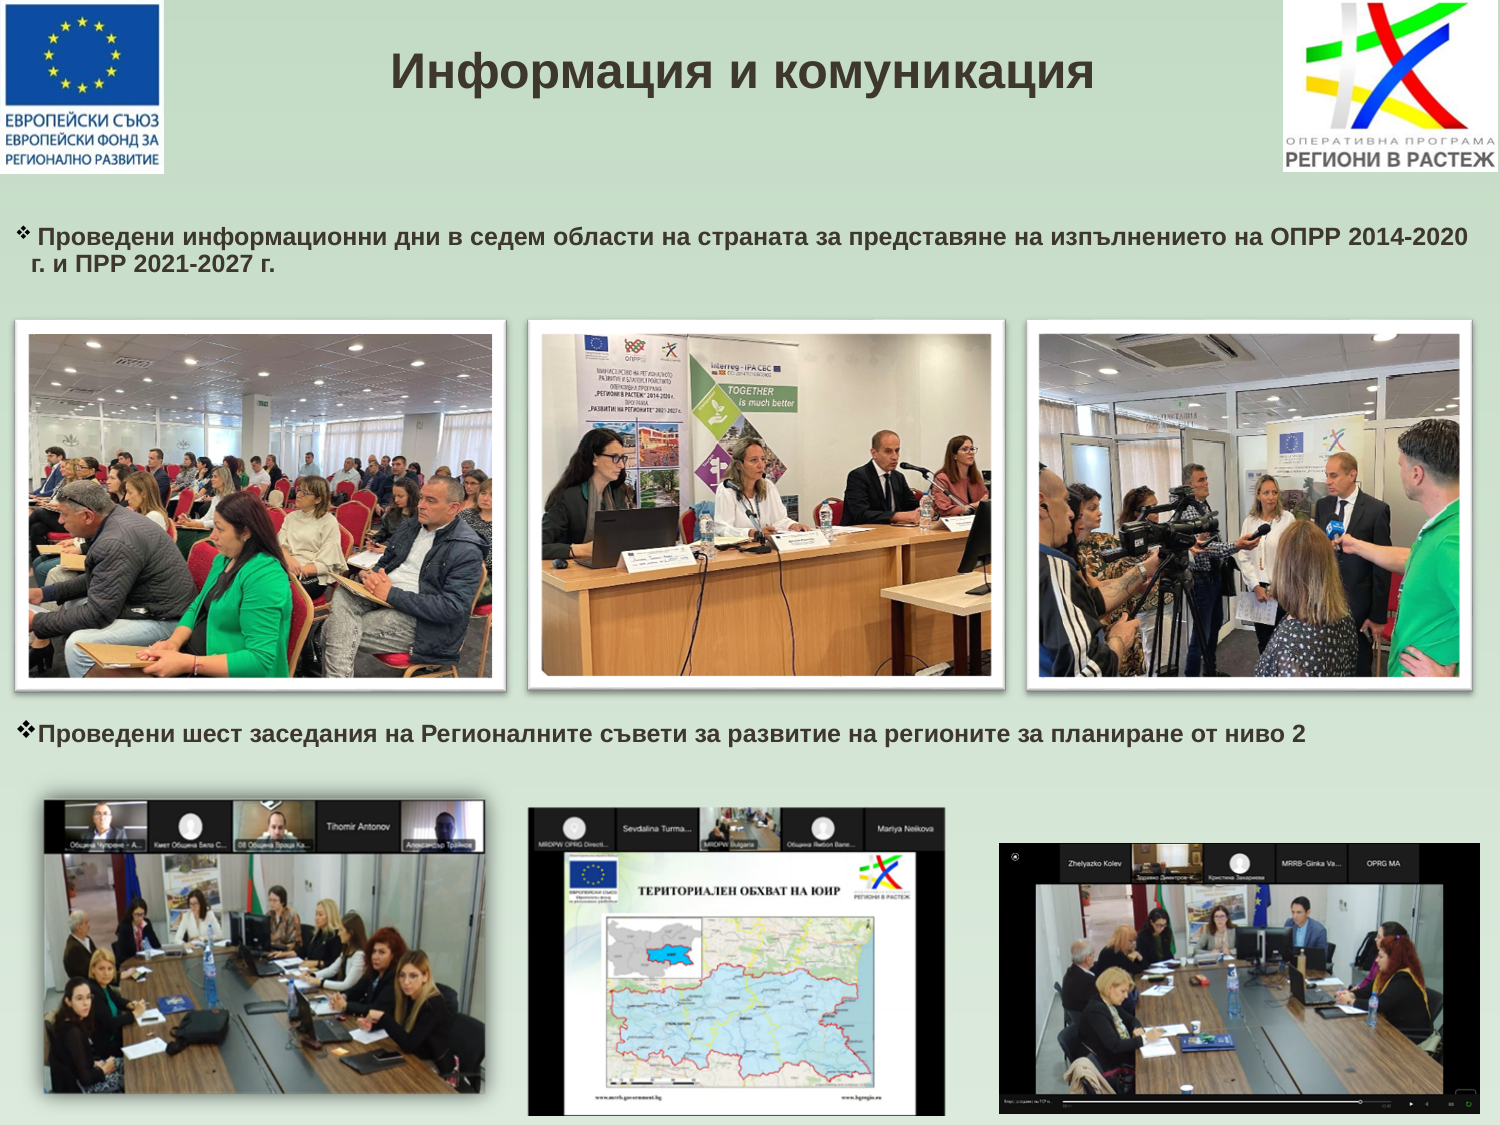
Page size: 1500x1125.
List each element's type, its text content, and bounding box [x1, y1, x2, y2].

list Информация и комуникация Проведени информационни дни в седем области на страната за представяне на изпълнението на ОПРР 2014-2020 г. и ПРР 2021-2027 г. Проведени шест заседания на Регионалните съвети за развитие на регионите за планиране от ниво 2 [0, 0, 1500, 1125]
picture [1283, 0, 1498, 173]
picture [0, 751, 1480, 1125]
picture [3, 311, 1483, 707]
picture [0, 0, 164, 175]
